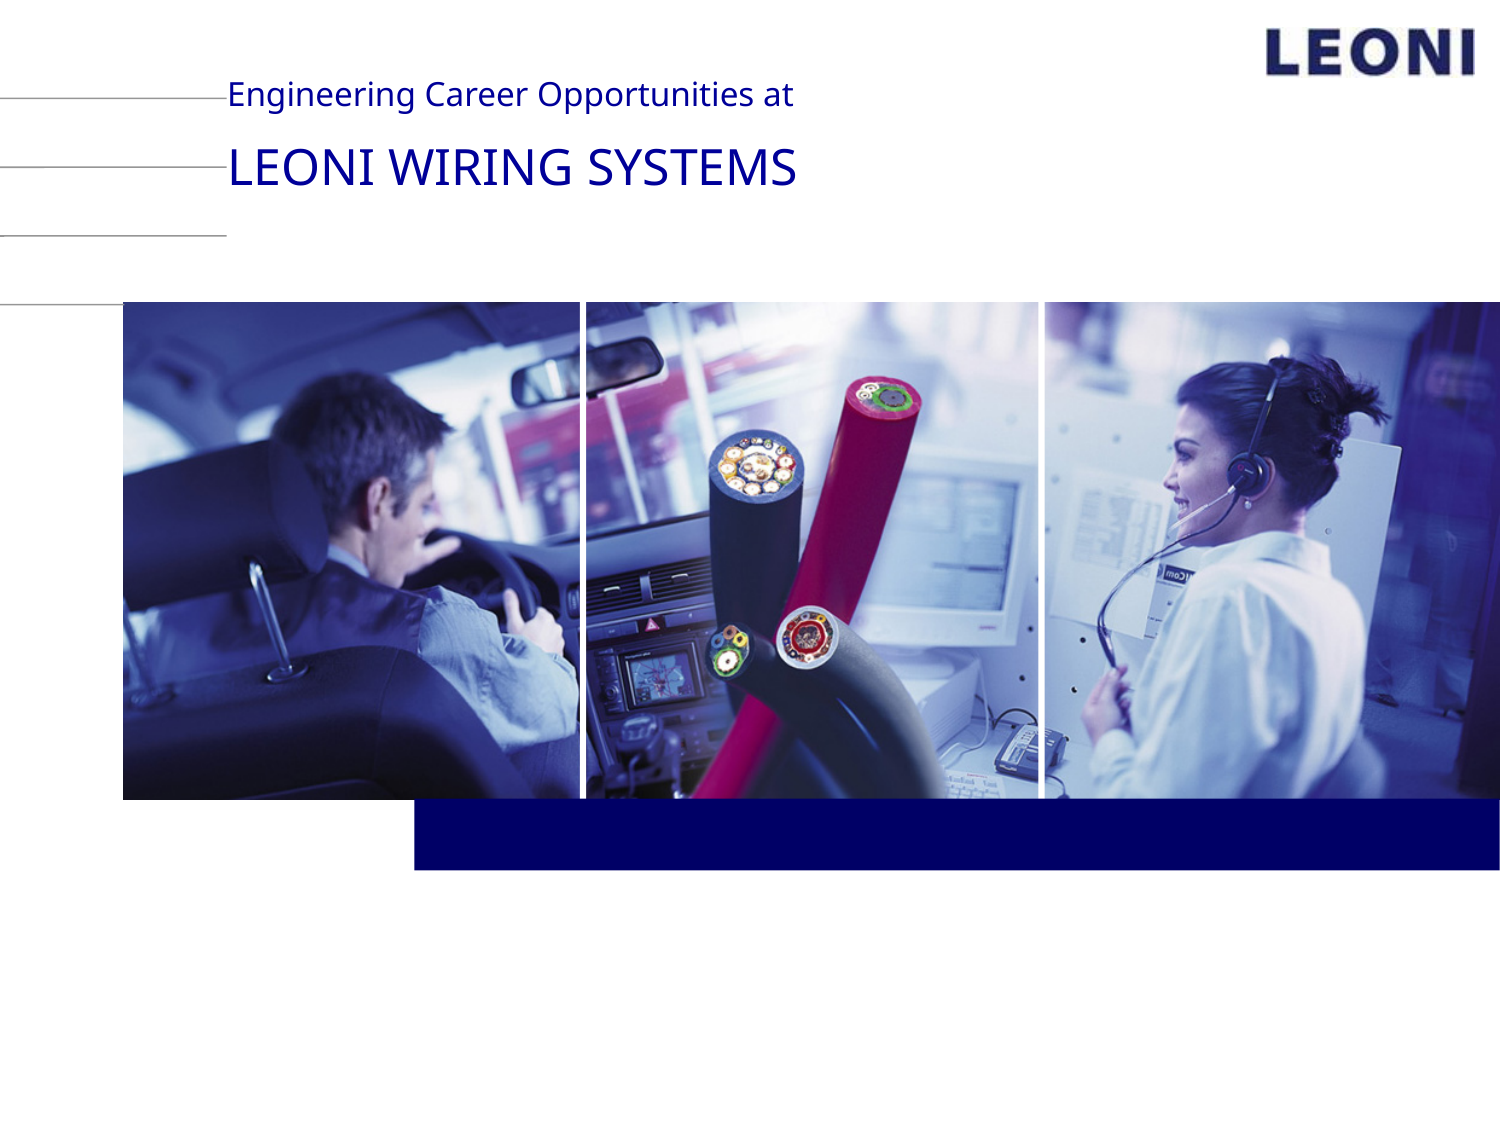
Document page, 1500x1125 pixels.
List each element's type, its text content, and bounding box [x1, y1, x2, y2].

title Engineering Career Opportunities at [212, 53, 1482, 121]
subtitle LEONI WIRING SYSTEMS [212, 128, 1348, 198]
picture [1045, 302, 1500, 798]
picture [123, 302, 579, 800]
picture [587, 302, 1038, 798]
picture [1265, 27, 1475, 53]
